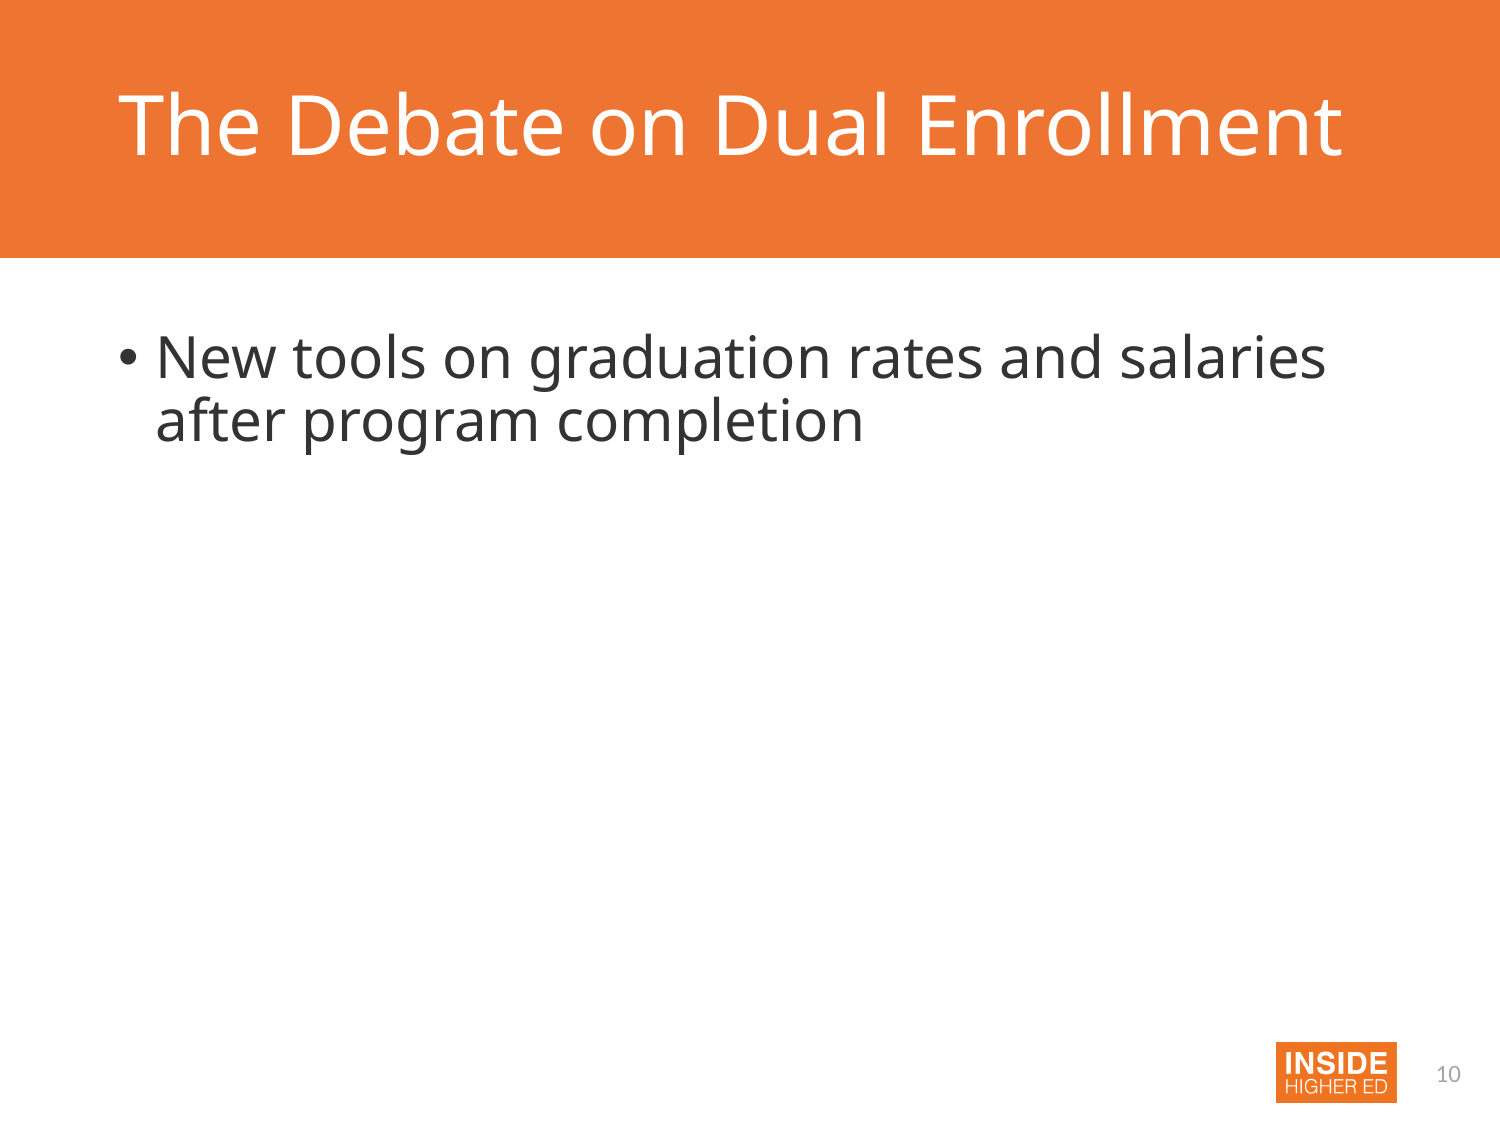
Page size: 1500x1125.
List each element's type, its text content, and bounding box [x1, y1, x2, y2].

title The Debate on Dual Enrollment [103, 0, 1397, 256]
list New tools on graduation rates and salaries after program completion [103, 321, 1397, 992]
picture [1276, 1042, 1397, 1103]
